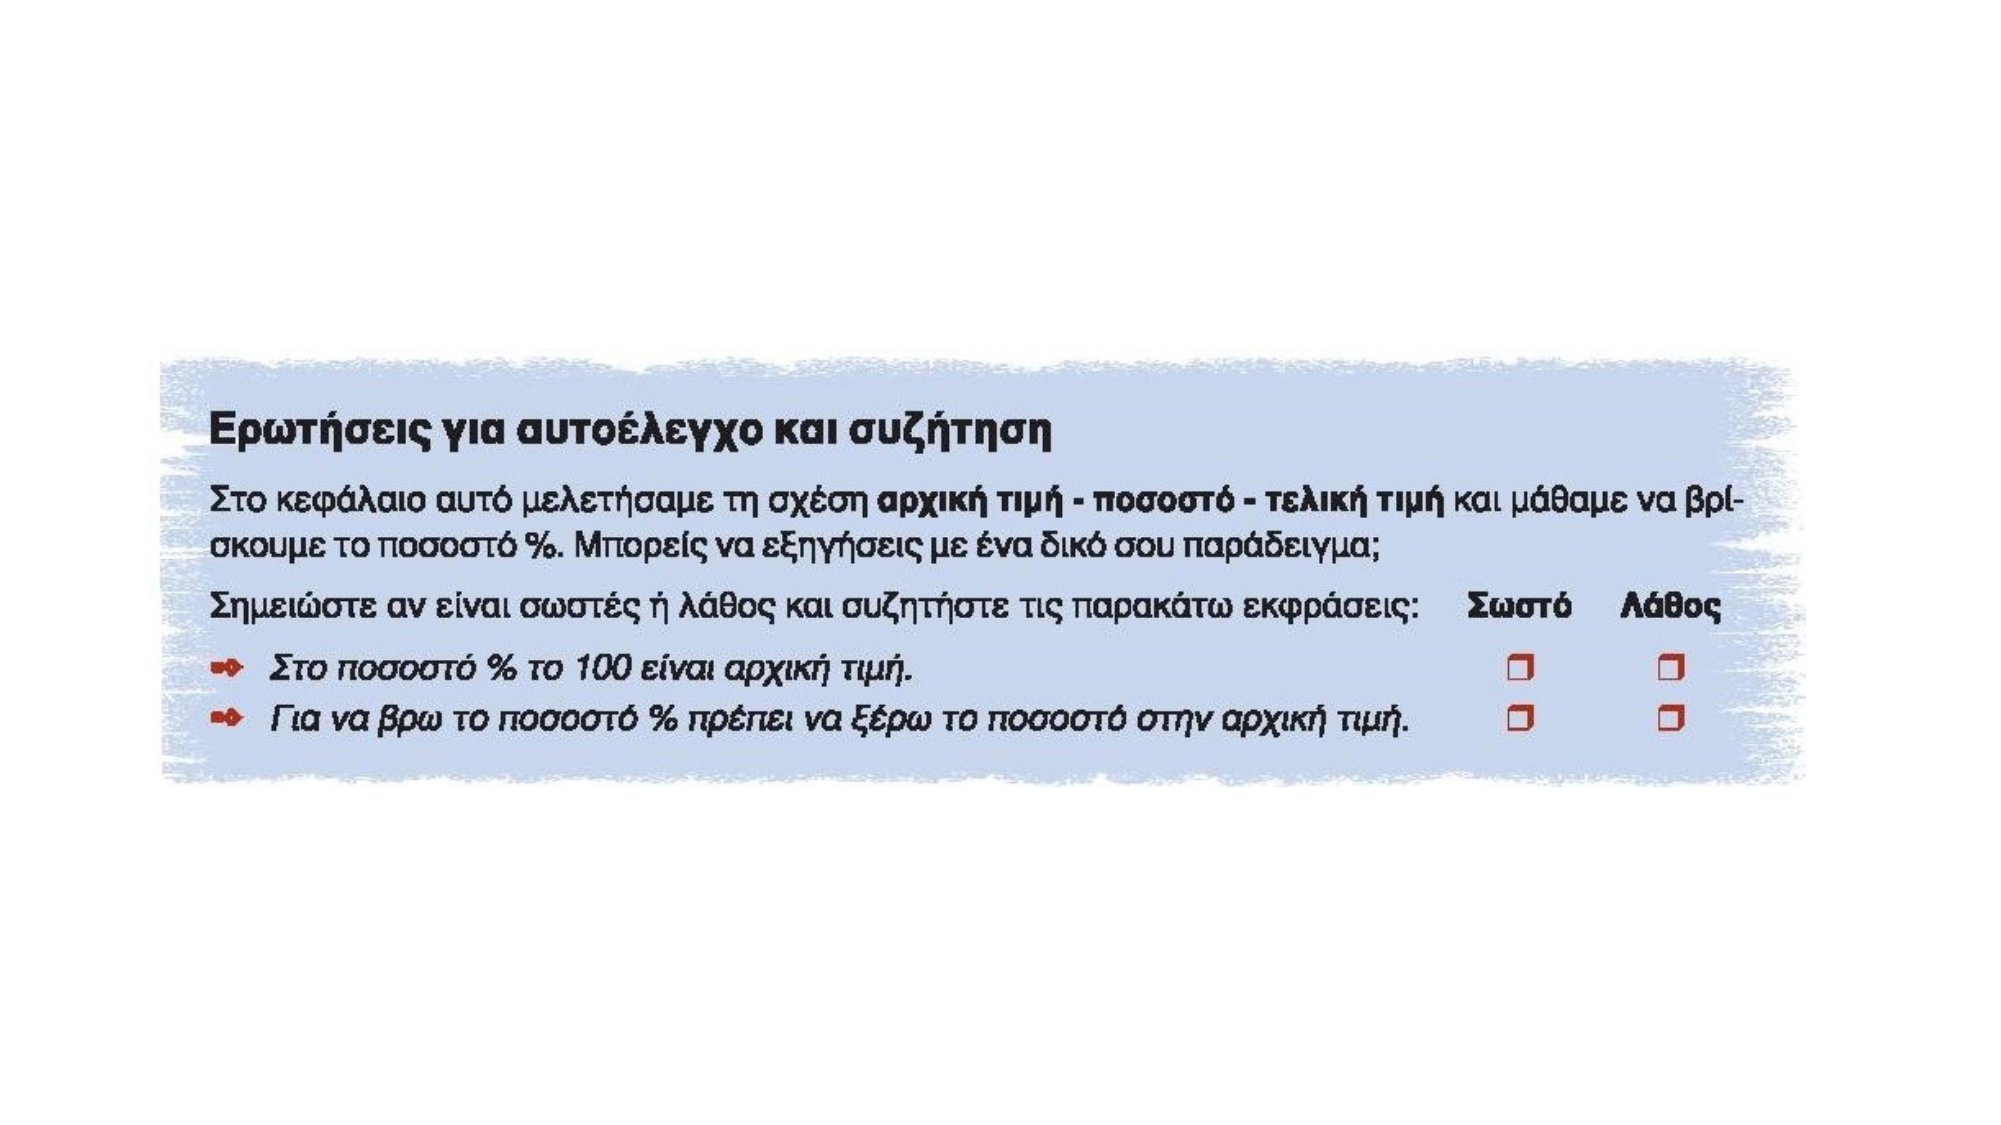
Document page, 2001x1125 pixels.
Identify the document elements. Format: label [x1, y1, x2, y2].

picture [149, 349, 1806, 787]
